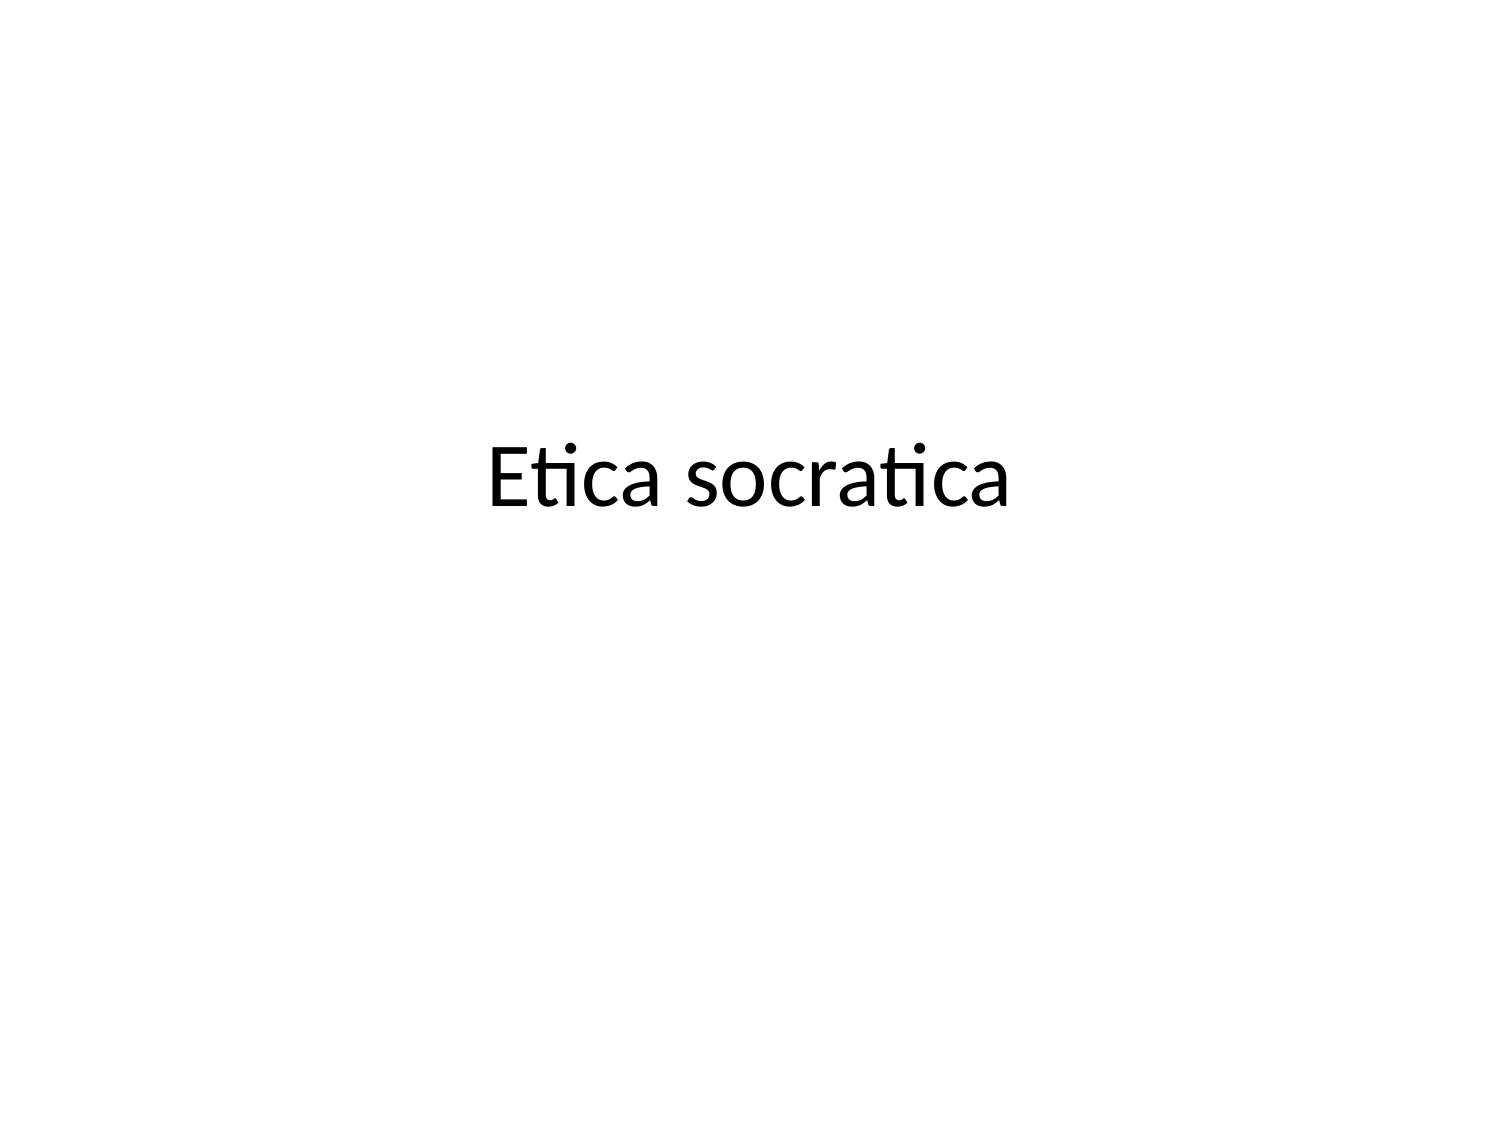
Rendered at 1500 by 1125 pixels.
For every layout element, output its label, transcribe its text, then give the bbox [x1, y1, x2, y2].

title Etica socratica [112, 349, 1388, 591]
